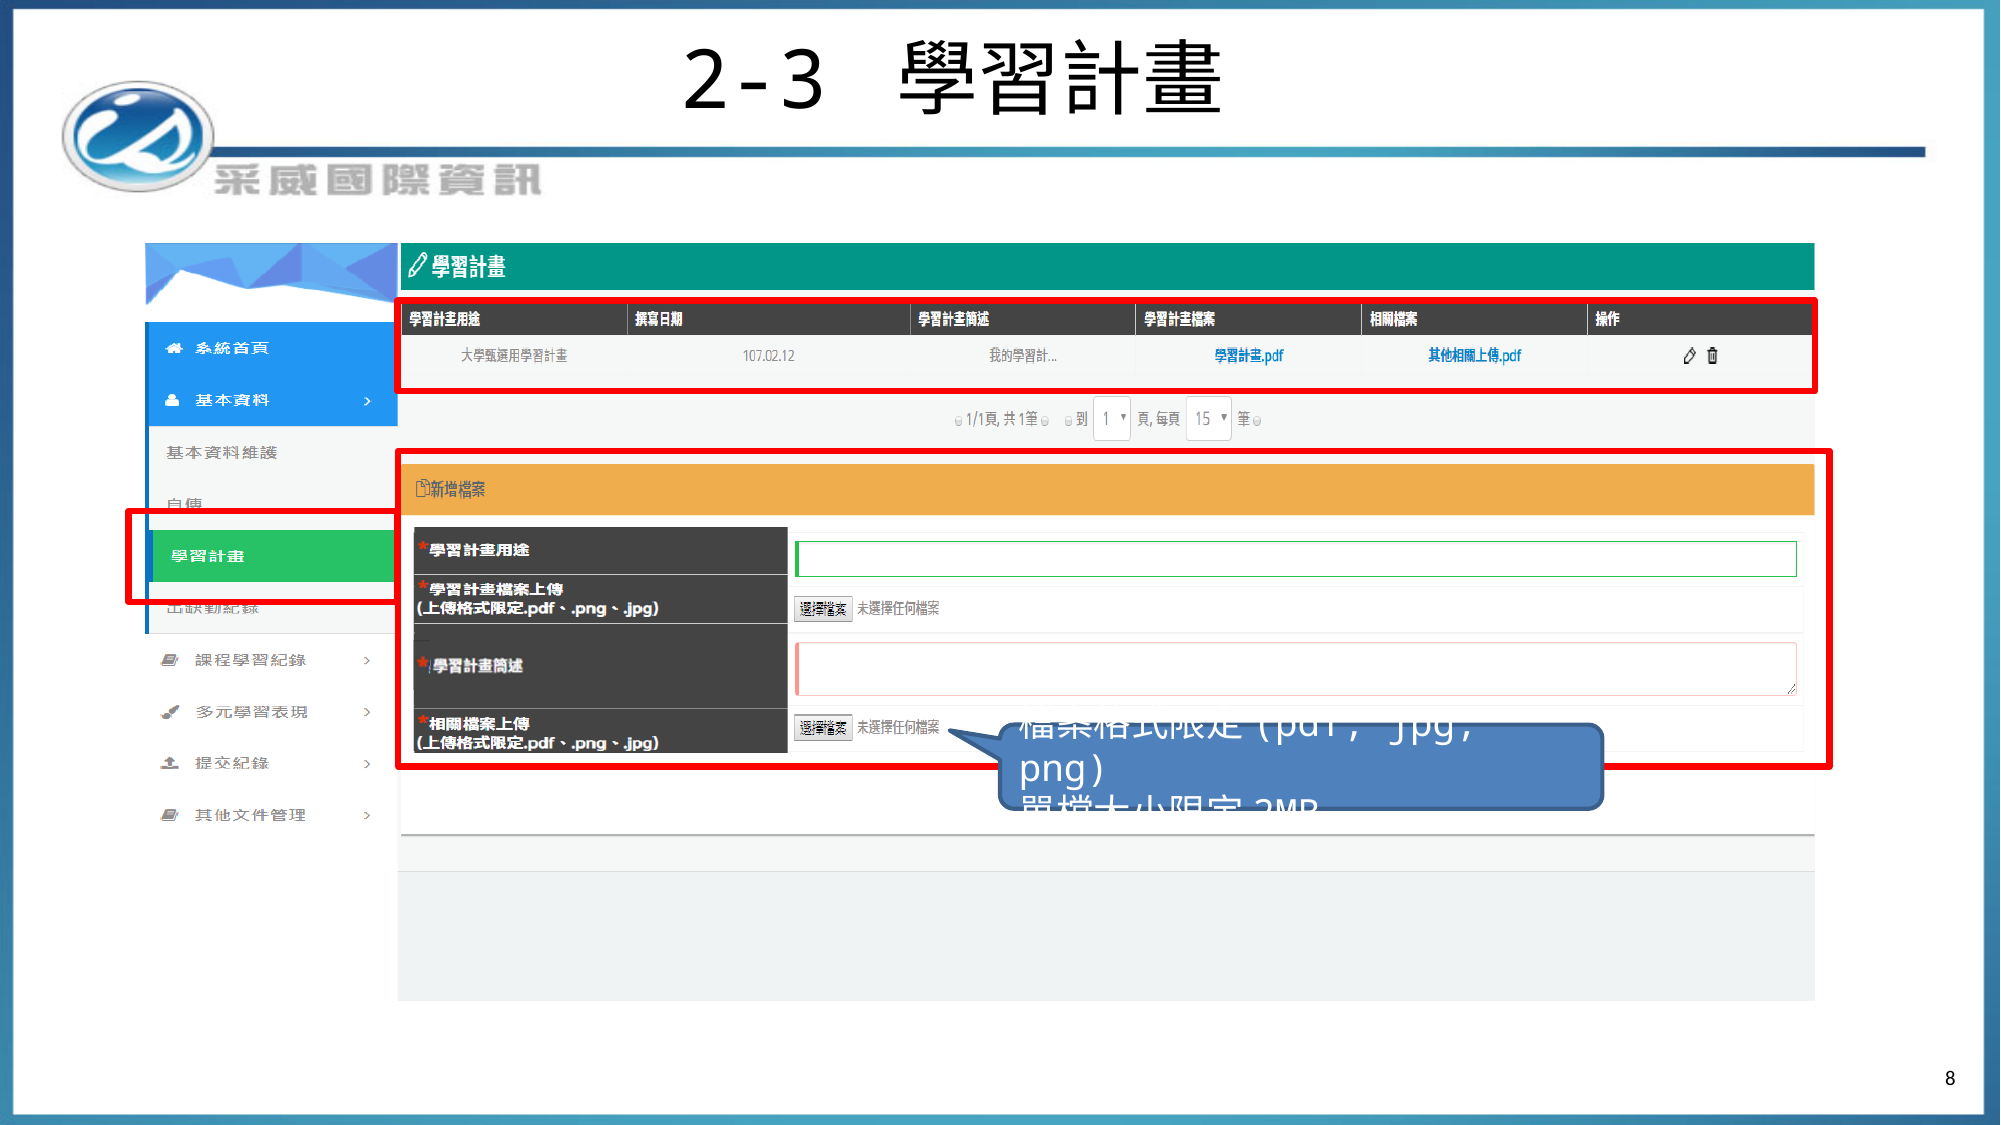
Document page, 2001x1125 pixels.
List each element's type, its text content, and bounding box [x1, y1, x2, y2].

title 2-3 學習計畫 [507, 19, 1398, 133]
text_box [128, 243, 1830, 1031]
slide_number 8 [1881, 1046, 1971, 1107]
picture [0, 0, 2000, 1125]
